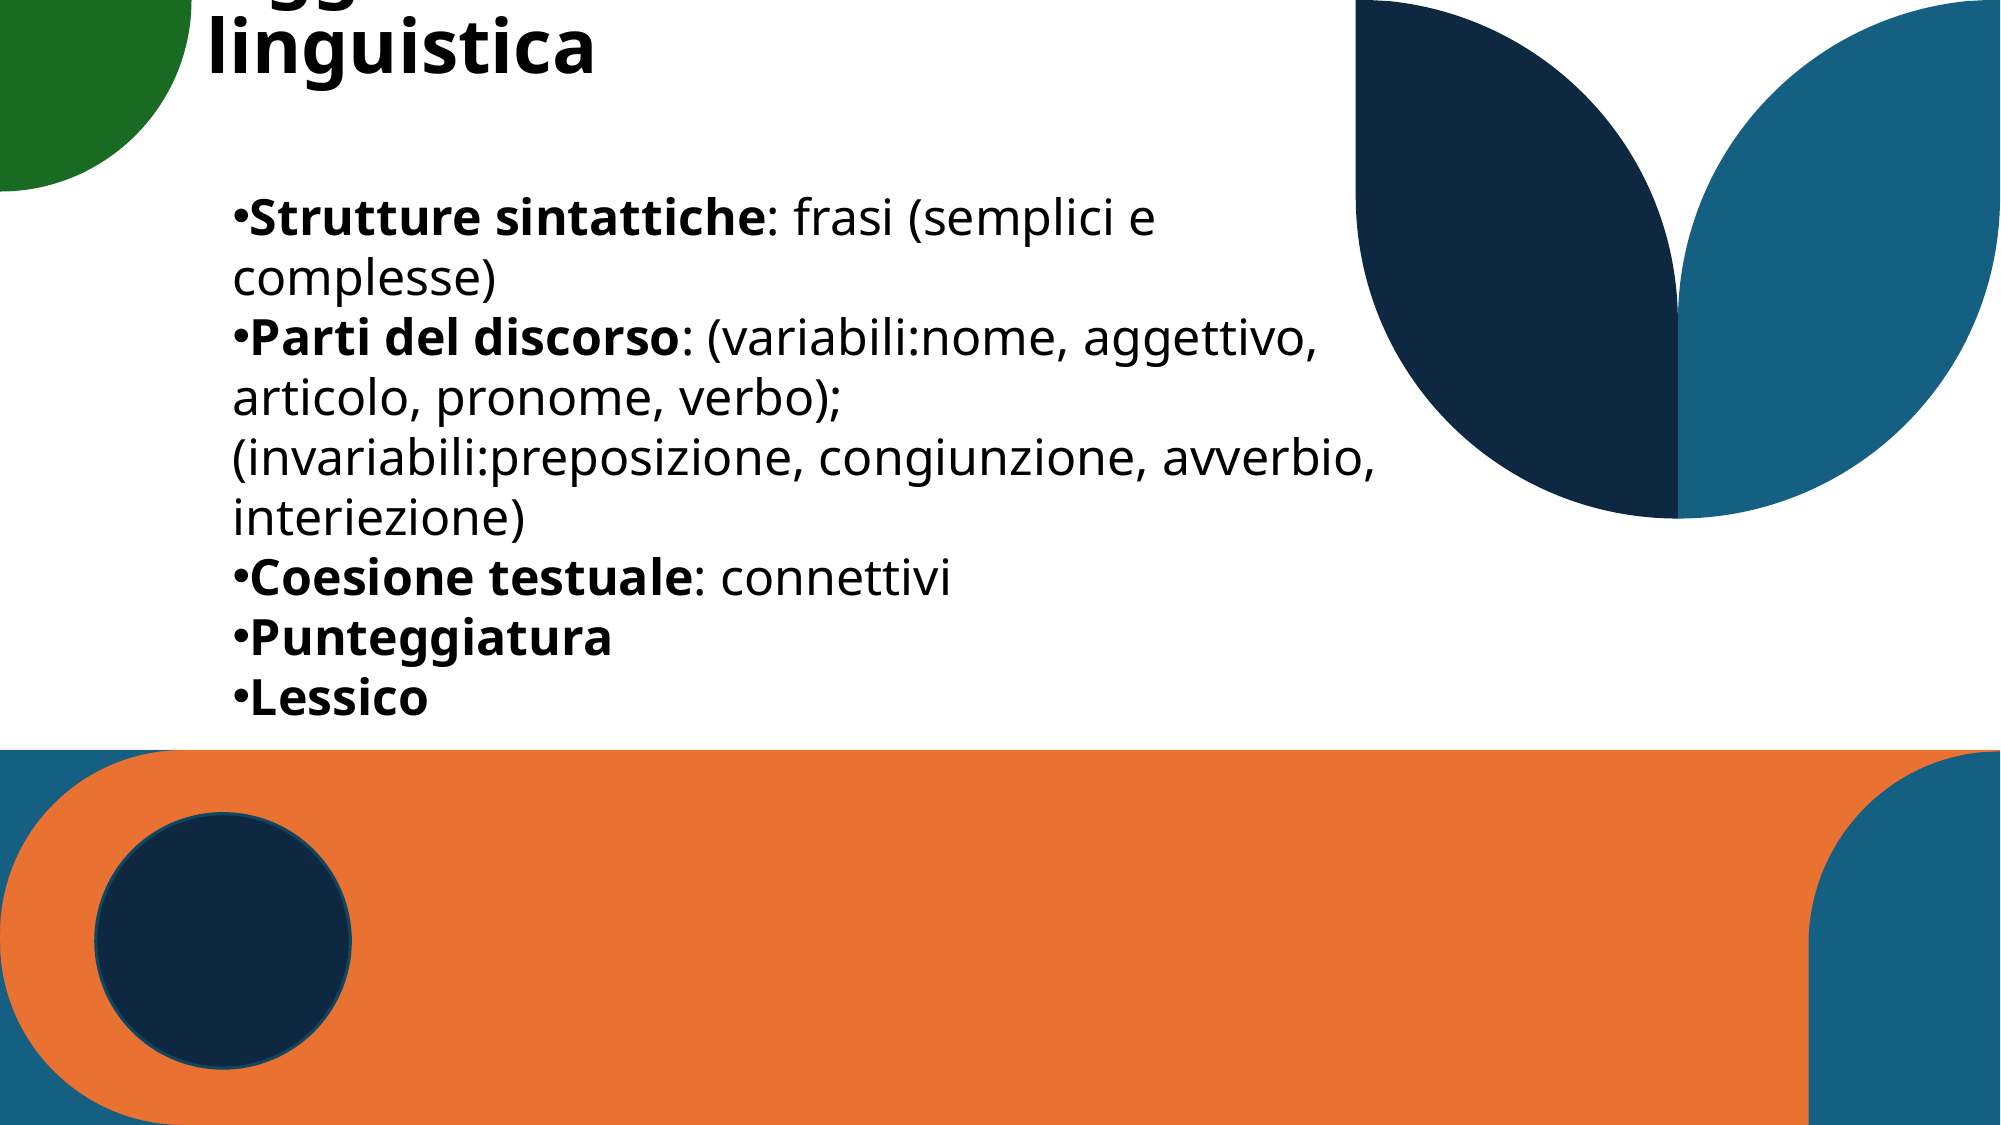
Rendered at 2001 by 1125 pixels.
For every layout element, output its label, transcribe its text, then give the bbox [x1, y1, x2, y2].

title Oggetti della riflessione linguistica [191, 38, 1356, 248]
text_box Strutture sintattiche: frasi (semplici e complesse) Parti del discorso: (variabili:nome, aggettivo, articolo, pronome, verbo); (invariabili:preposizione, congiunzione, avverbio, interiezione) Coesione testuale: connettivi Punteggiatura Lessico [217, 178, 1410, 733]
